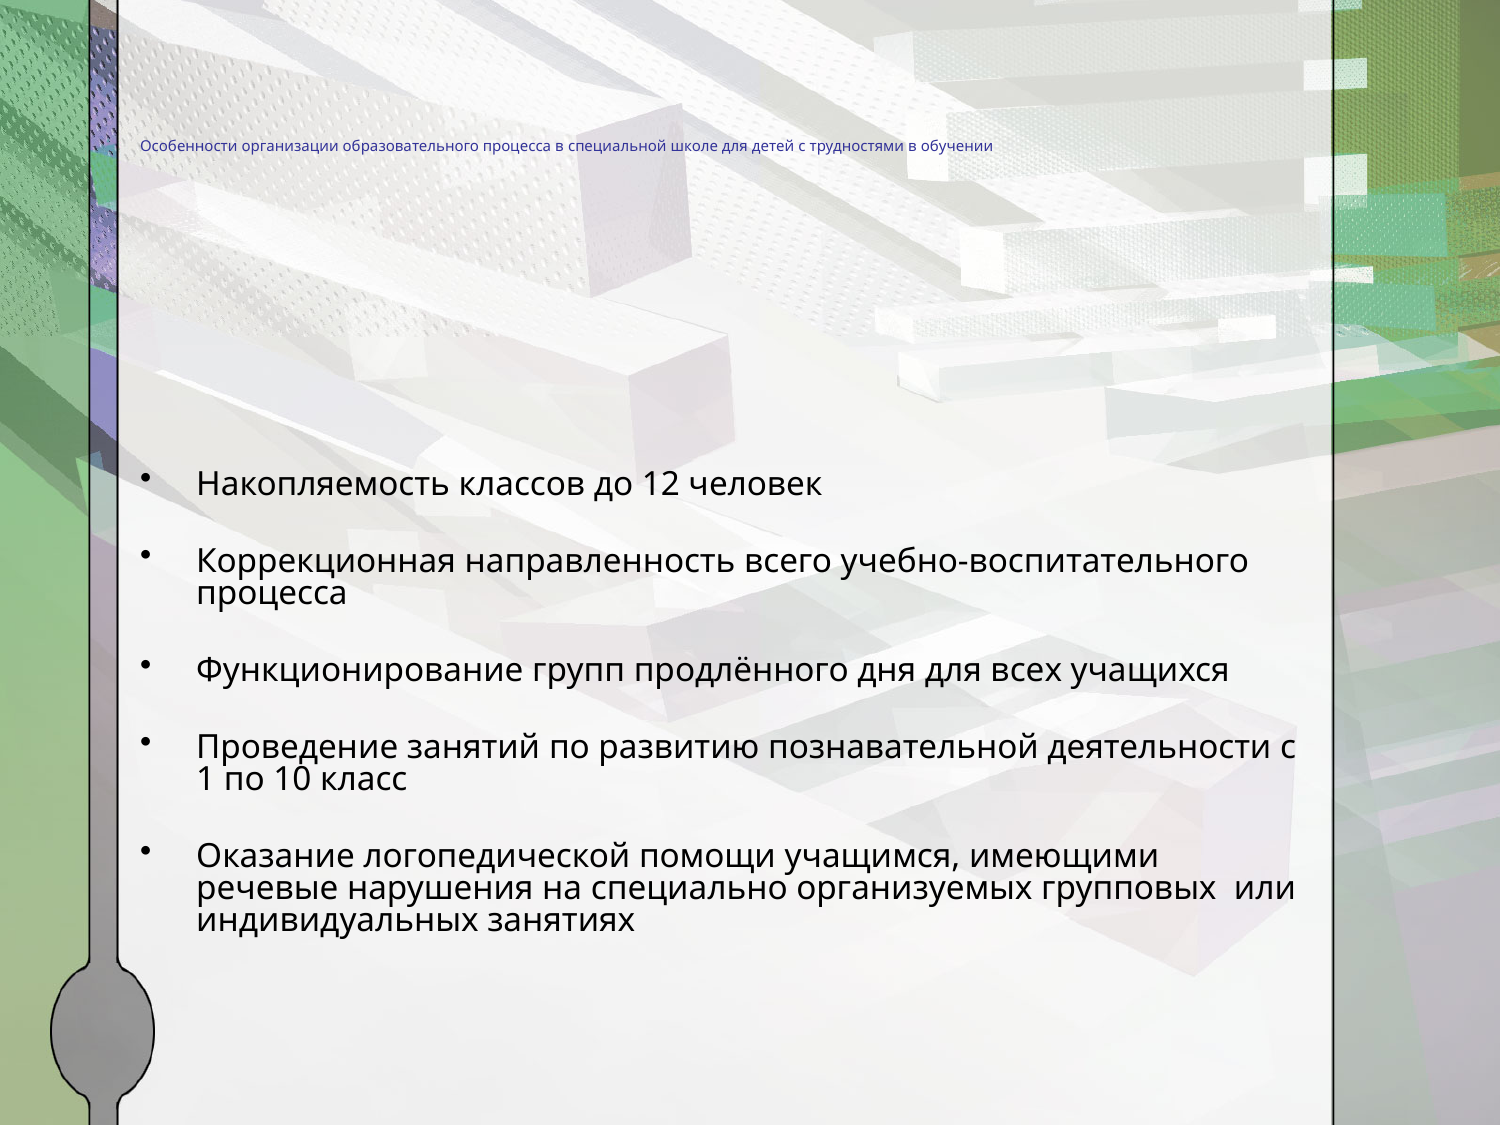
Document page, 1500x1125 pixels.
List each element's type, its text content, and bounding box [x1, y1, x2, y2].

picture [0, 0, 1500, 1125]
list Накопляемость классов до 12 человек Коррекционная направленность всего учебно-воспитательного процесса Функционирование групп продлённого дня для всех учащихся Проведение занятий по развитию познавательной деятельности с 1 по 10 класс Оказание логопедической помощи учащимся, имеющими речевые нарушения на специально организуемых групповых или индивидуальных занятиях [124, 462, 1326, 1006]
title Особенности организации образовательного процесса в специальной школе для детей с трудностями в обучении [124, 74, 1326, 163]
